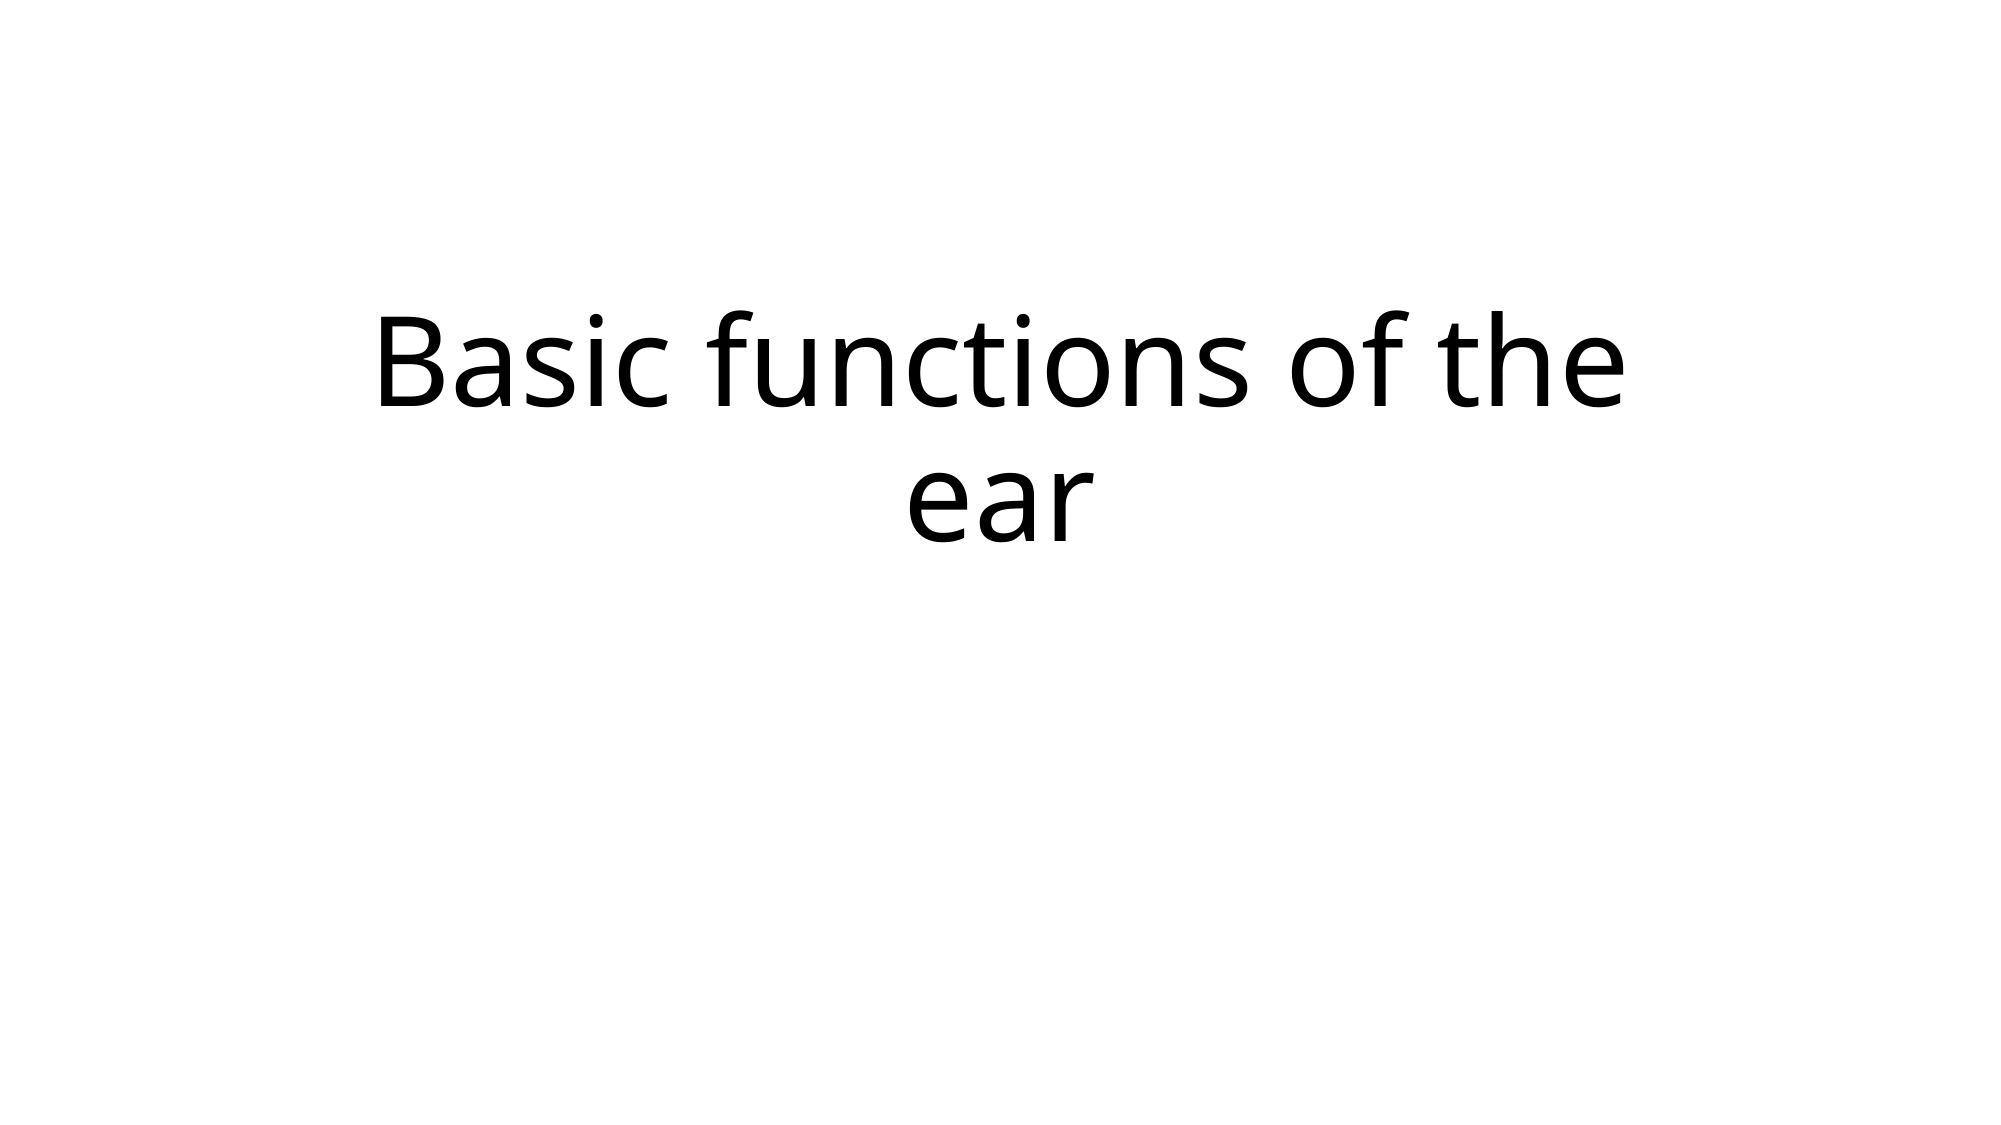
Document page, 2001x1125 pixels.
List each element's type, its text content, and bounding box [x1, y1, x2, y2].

title Basic functions of the ear [249, 184, 1750, 576]
